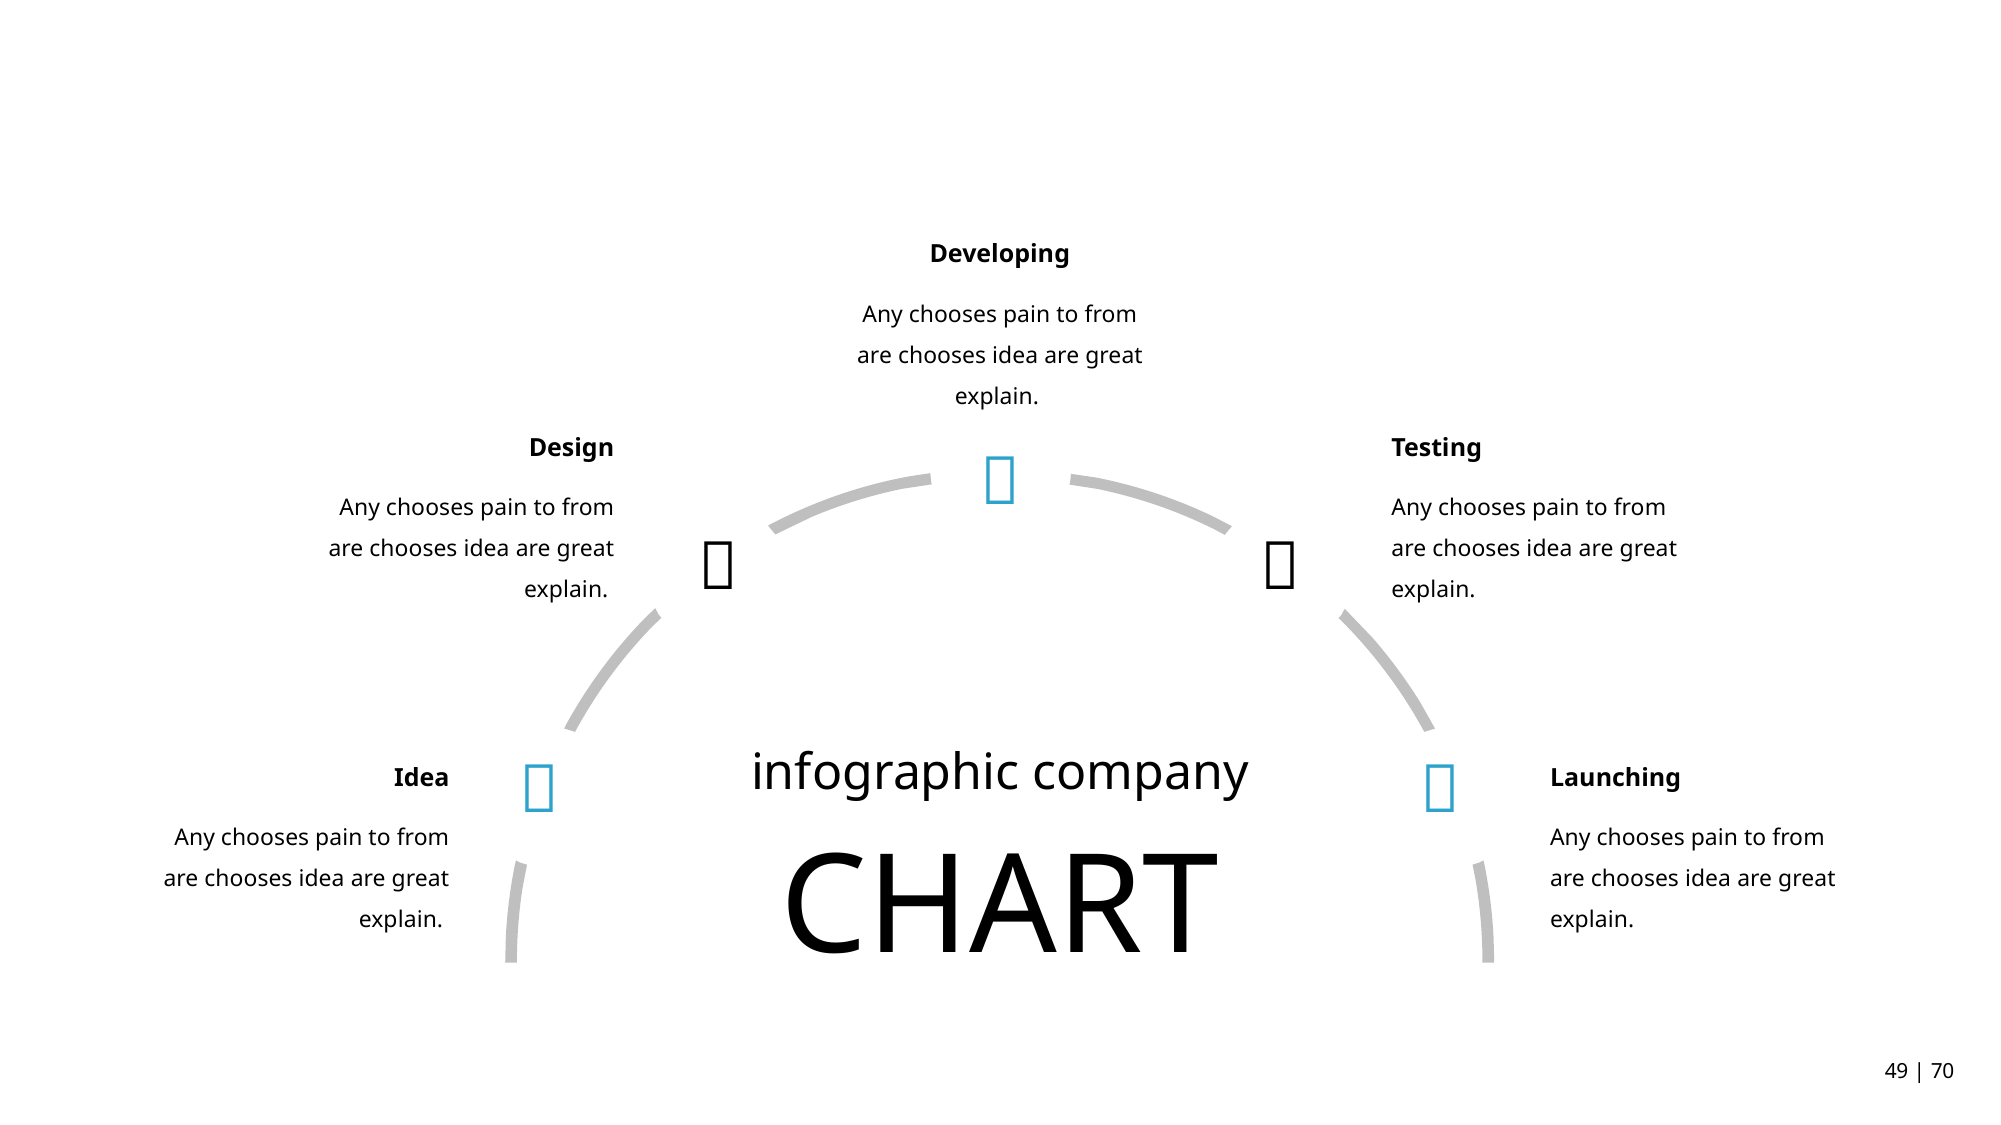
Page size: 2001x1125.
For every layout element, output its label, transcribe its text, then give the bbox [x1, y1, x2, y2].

text_box Any chooses pain to from are chooses idea are great explain. [834, 278, 1166, 417]
text_box Any chooses pain to from are chooses idea are great explain. [1535, 801, 1866, 940]
text_box CHART [714, 807, 1287, 988]
text_box Any chooses pain to from are chooses idea are great explain. [298, 471, 630, 610]
text_box [766, 471, 934, 536]
text_box Design [505, 408, 630, 469]
text_box Any chooses pain to from are chooses idea are great explain. [1376, 471, 1708, 610]
text_box [1471, 858, 1496, 964]
text_box  [683, 515, 754, 611]
text_box Idea [366, 738, 465, 799]
text_box [1068, 472, 1234, 537]
text_box  [965, 430, 1036, 525]
text_box [504, 858, 529, 964]
text_box Launching [1535, 738, 1708, 799]
text_box [1337, 607, 1437, 734]
text_box Any chooses pain to from are chooses idea are great explain. [133, 801, 465, 940]
text_box  [505, 738, 575, 834]
text_box [562, 606, 663, 734]
text_box Testing [1376, 408, 1530, 469]
text_box  [1405, 738, 1476, 834]
text_box infographic company [695, 731, 1305, 807]
text_box  [1245, 515, 1316, 611]
text_box Developing [902, 215, 1098, 276]
